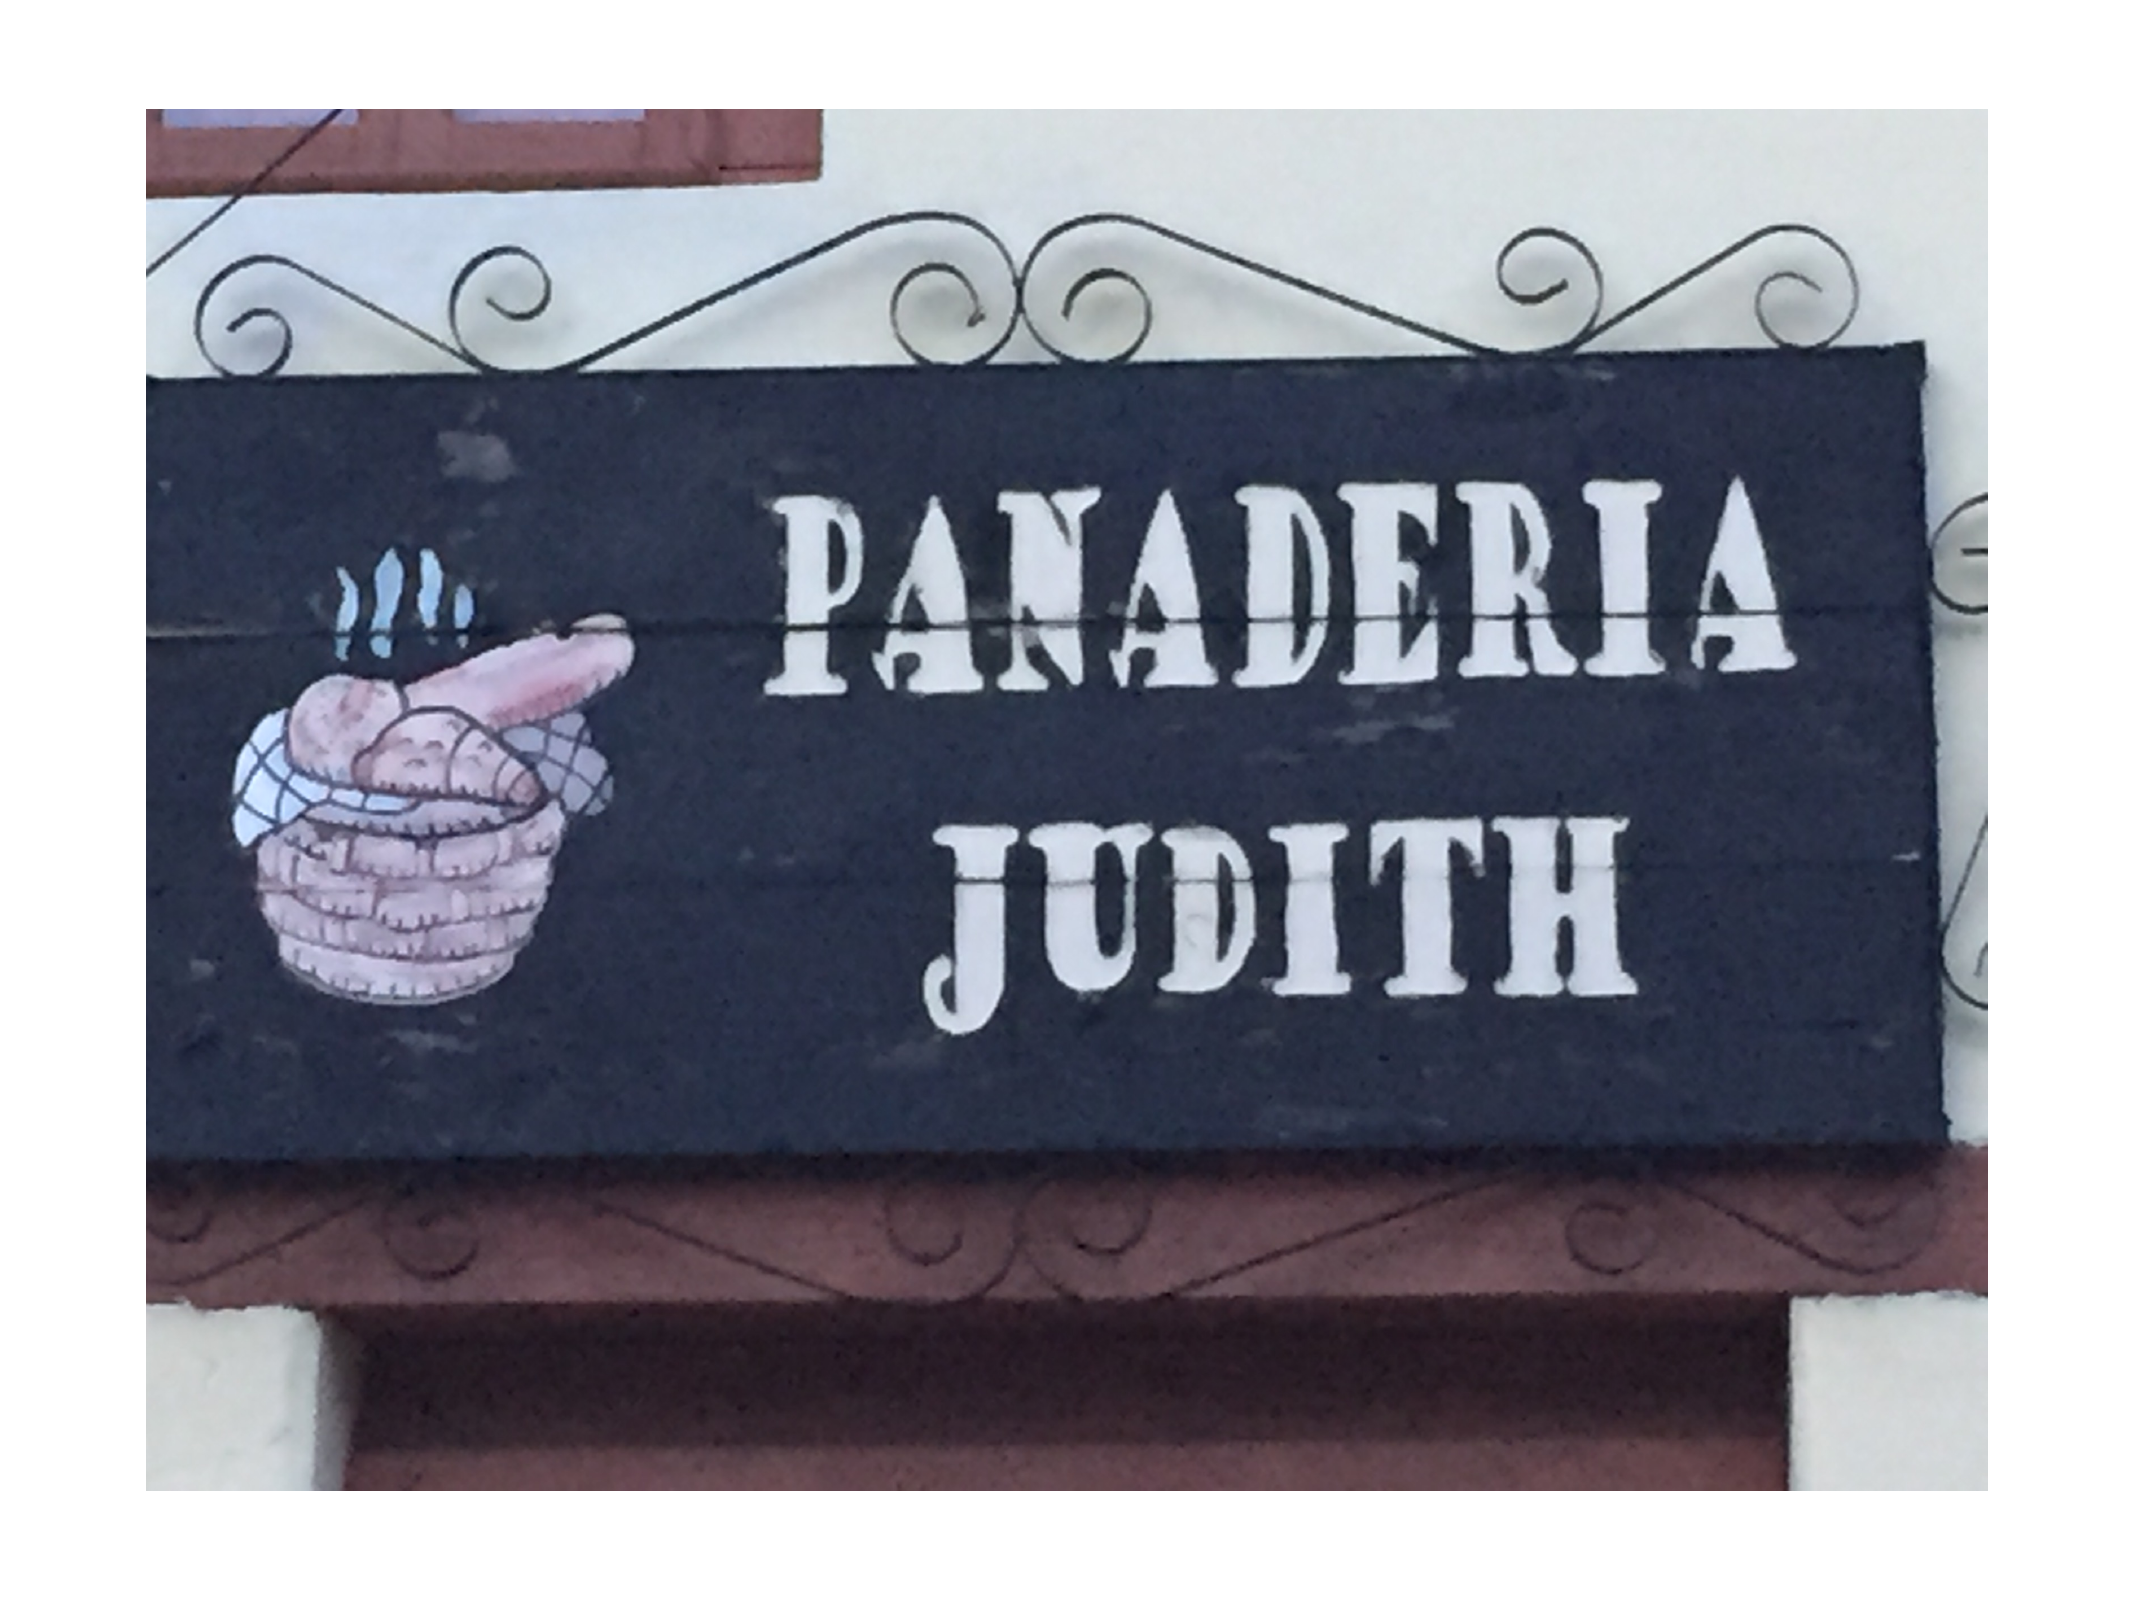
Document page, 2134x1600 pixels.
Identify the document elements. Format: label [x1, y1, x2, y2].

picture [145, 109, 1988, 1491]
